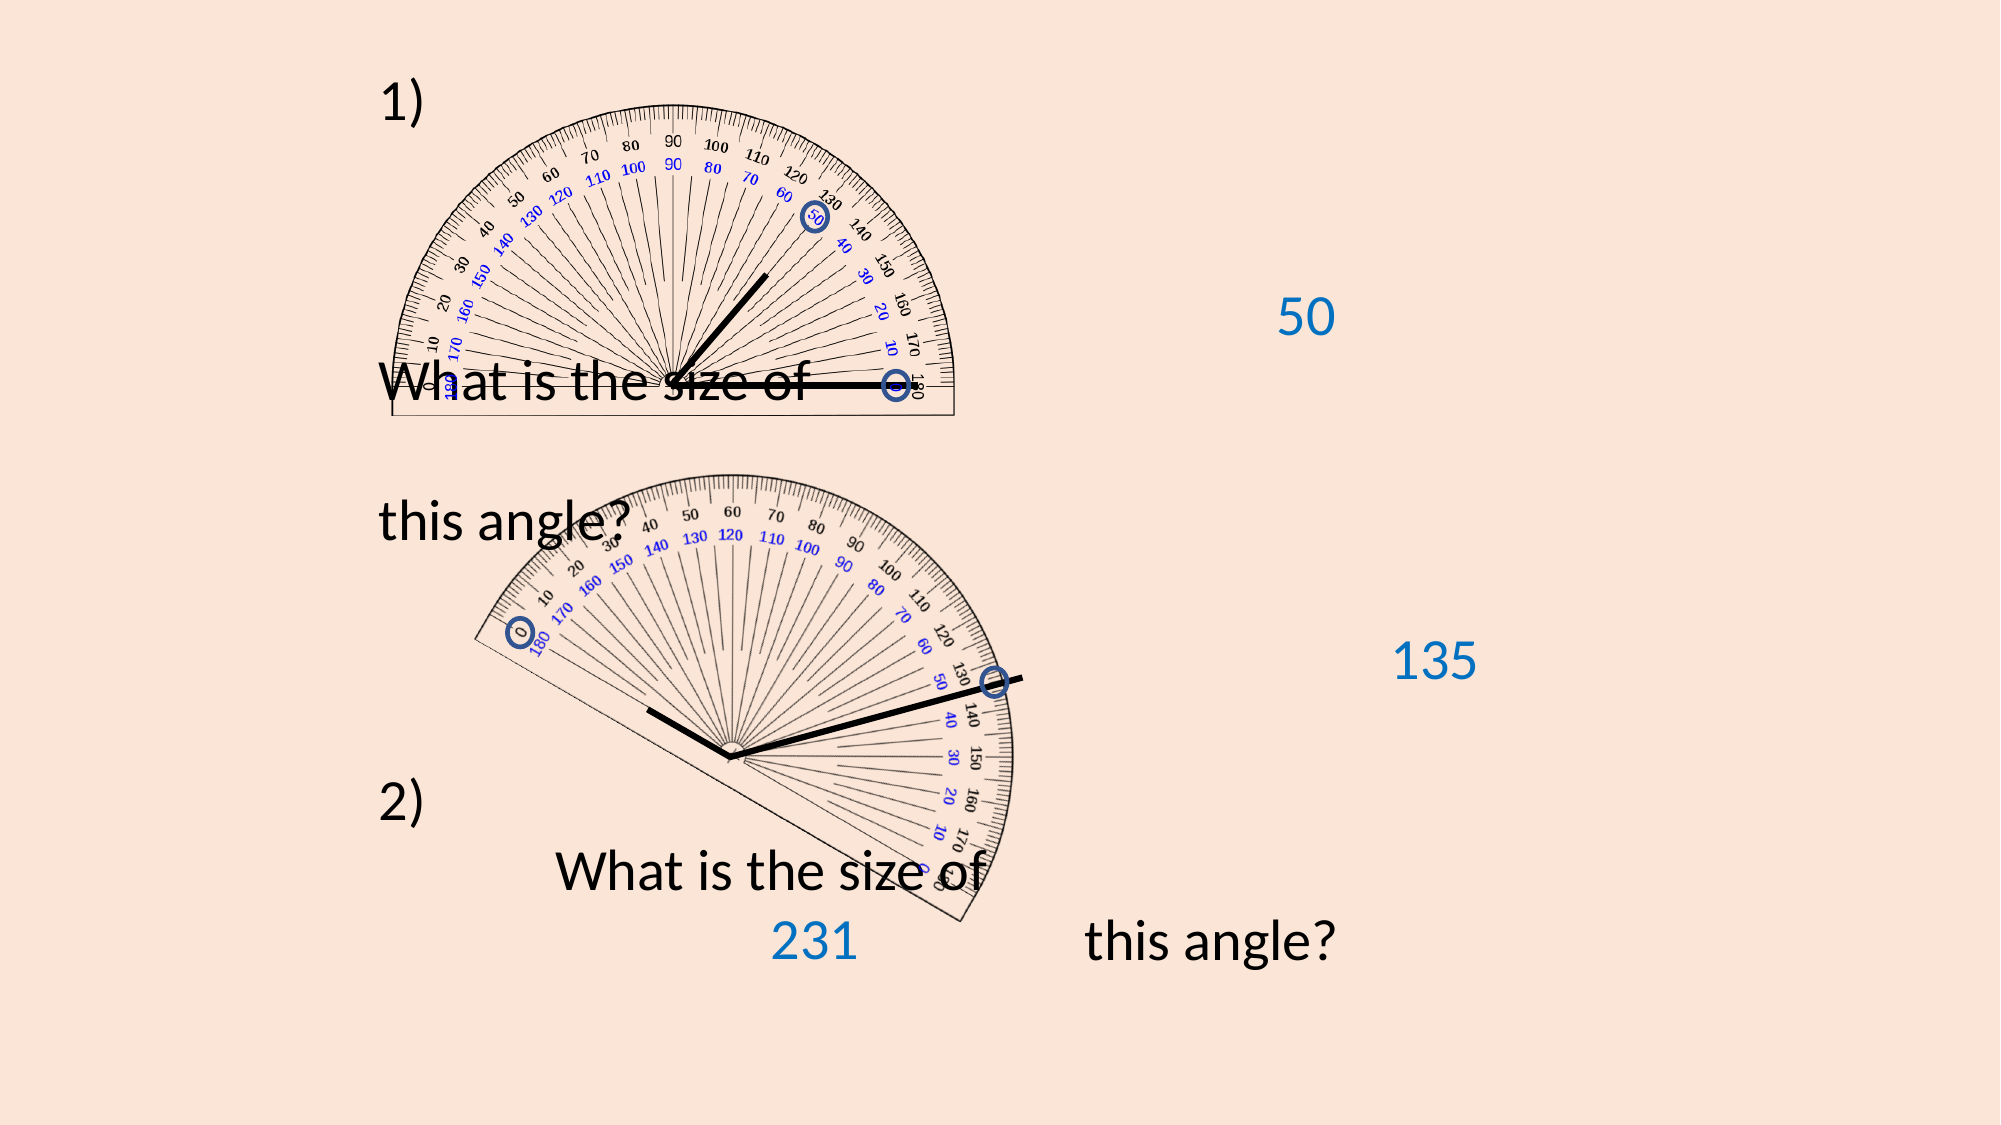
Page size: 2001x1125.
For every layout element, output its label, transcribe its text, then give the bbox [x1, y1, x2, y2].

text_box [729, 677, 1023, 758]
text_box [671, 274, 767, 386]
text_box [647, 709, 729, 758]
picture [391, 104, 1116, 922]
text_box 231 [755, 893, 875, 979]
text_box [506, 619, 513, 646]
